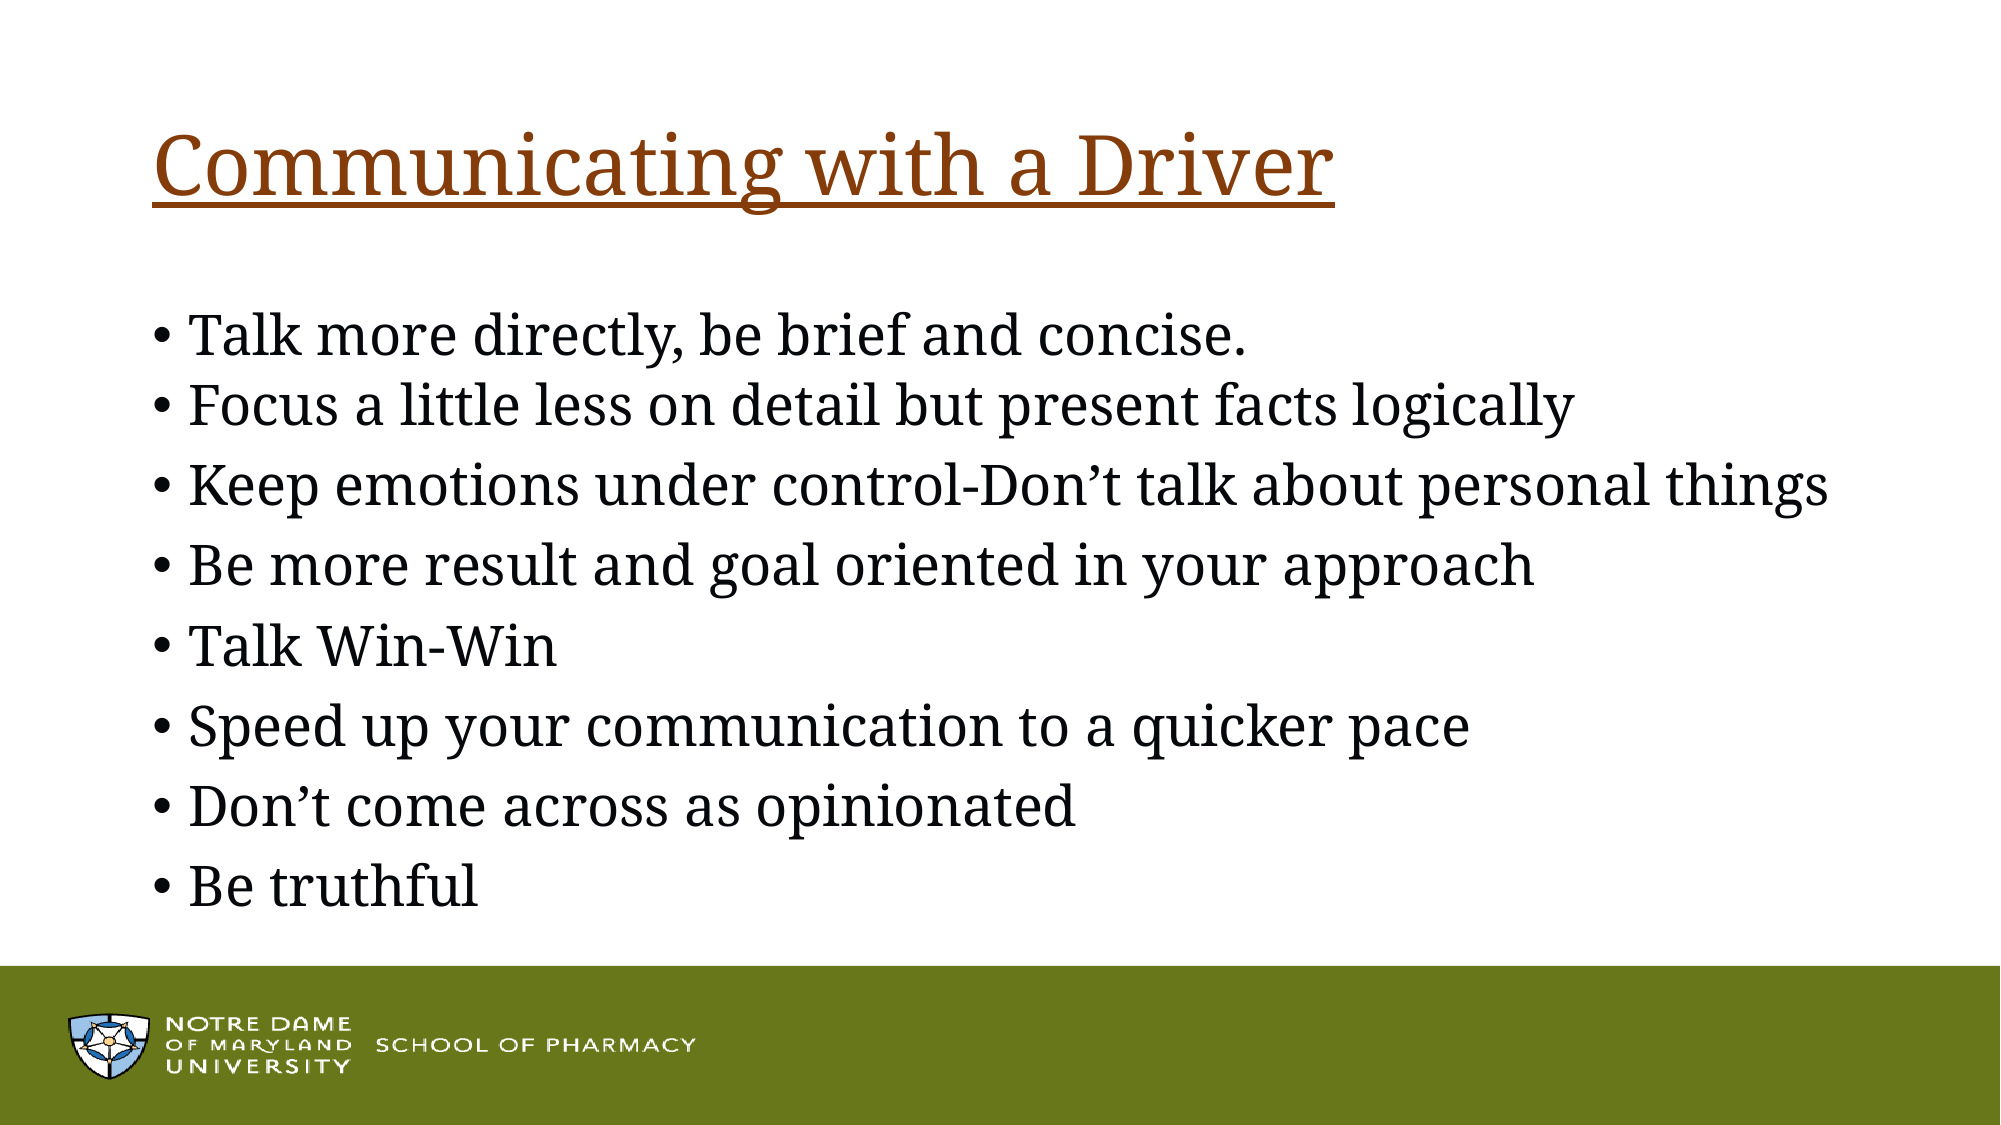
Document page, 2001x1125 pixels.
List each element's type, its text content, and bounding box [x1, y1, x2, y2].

picture [24, 965, 768, 1125]
title Communicating with a Driver [137, 59, 1863, 278]
list Talk more directly, be brief and concise. Focus a little less on detail but present facts logically Keep emotions under control-Don’t talk about personal things Be more result and goal oriented in your approach Talk Win-Win Speed up your communication to a quicker pace Don’t come across as opinionated Be truthful [137, 299, 1863, 952]
